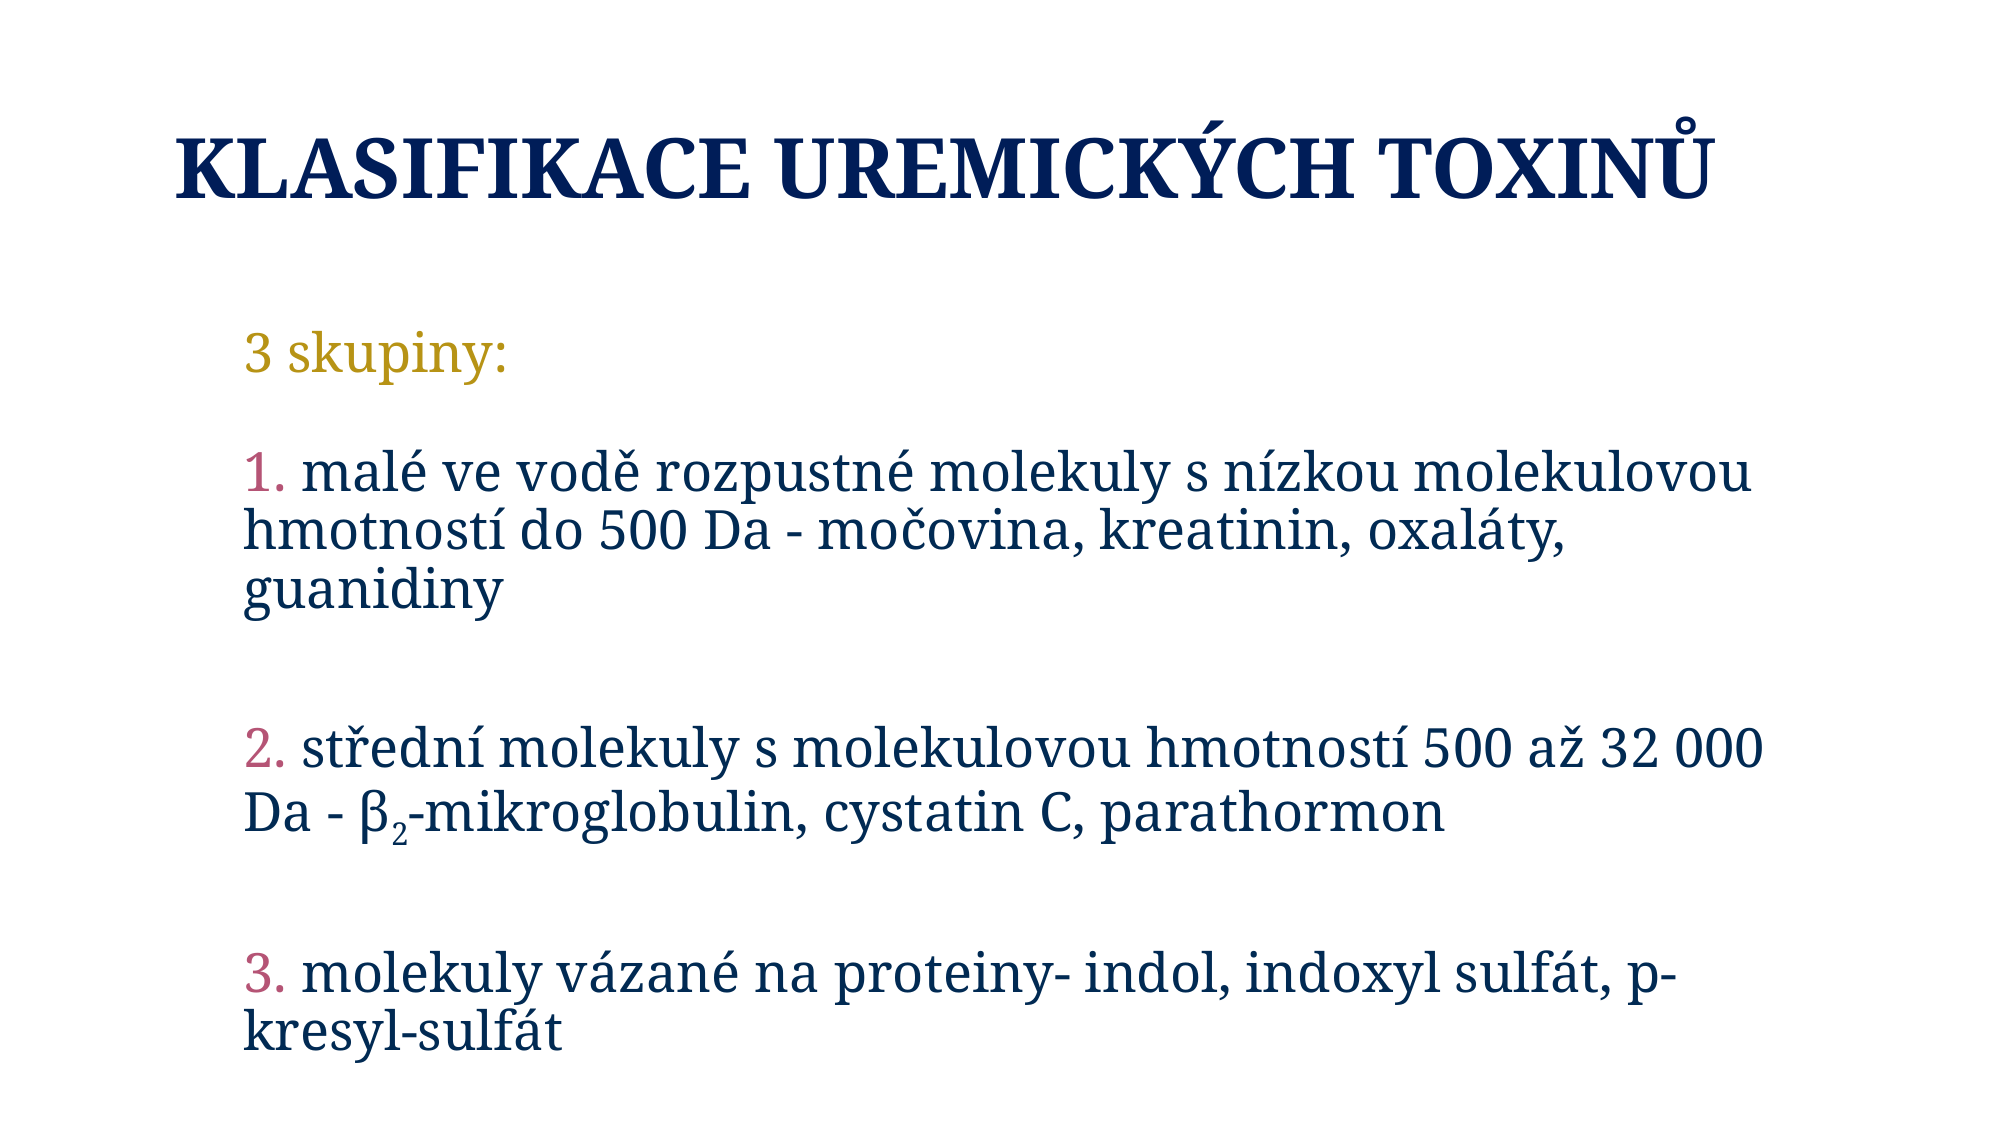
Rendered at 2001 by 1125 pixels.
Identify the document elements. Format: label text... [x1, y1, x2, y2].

title KLASIFIKACE UREMICKÝCH TOXINŮ [159, 62, 1885, 281]
list 3 skupiny: 1. malé ve vodě rozpustné molekuly s nízkou molekulovou hmotností do 500 Da - močovina, kreatinin, oxaláty, guanidiny 2. střední molekuly s molekulovou hmotností 500 až 32 000 Da - β2-mikroglobulin, cystatin C, parathormon 3. molekuly vázané na proteiny- indol, indoxyl sulfát, p-kresyl-sulfát [228, 318, 1817, 1076]
